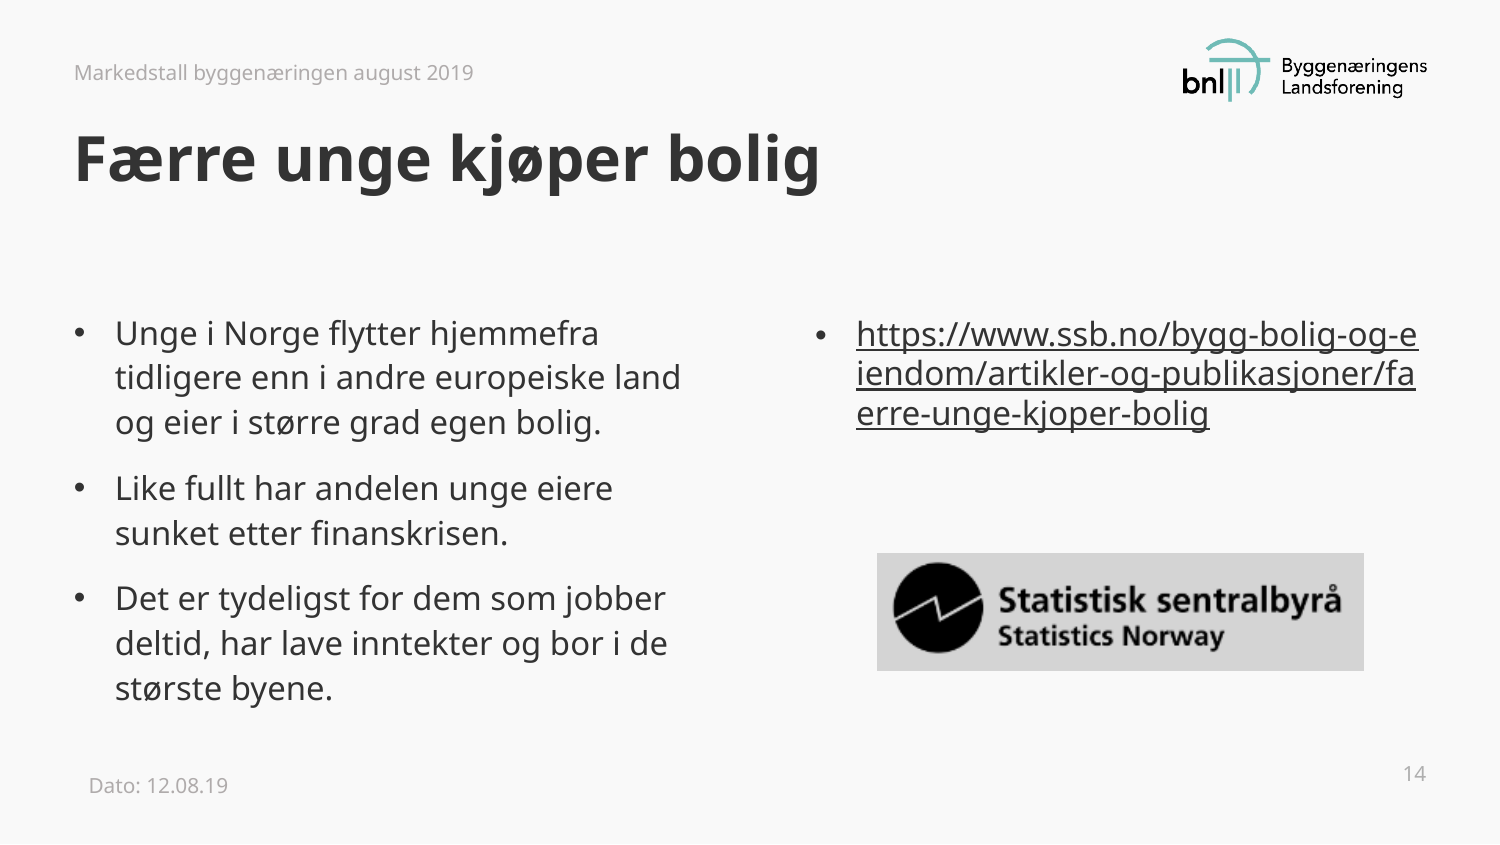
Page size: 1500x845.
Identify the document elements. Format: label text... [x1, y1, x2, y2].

picture [1183, 38, 1427, 102]
slide_number 14 [1338, 760, 1427, 806]
title Færre unge kjøper bolig [73, 127, 1427, 267]
text_box Dato: 12.08.19 [73, 765, 397, 806]
list Unge i Norge flytter hjemmefra tidligere enn i andre europeiske land og eier i større grad egen bolig. Like fullt har andelen unge eiere sunket etter finanskrisen. Det er tydeligst for dem som jobber deltid, har lave inntekter og bor i de største byene. [73, 306, 685, 724]
picture [877, 553, 1364, 671]
list https://www.ssb.no/bygg-bolig-og-eiendom/artikler-og-publikasjoner/faerre-unge-kjoper-bolig [814, 306, 1427, 724]
list Markedstall byggenæringen august 2019 [73, 56, 1234, 102]
